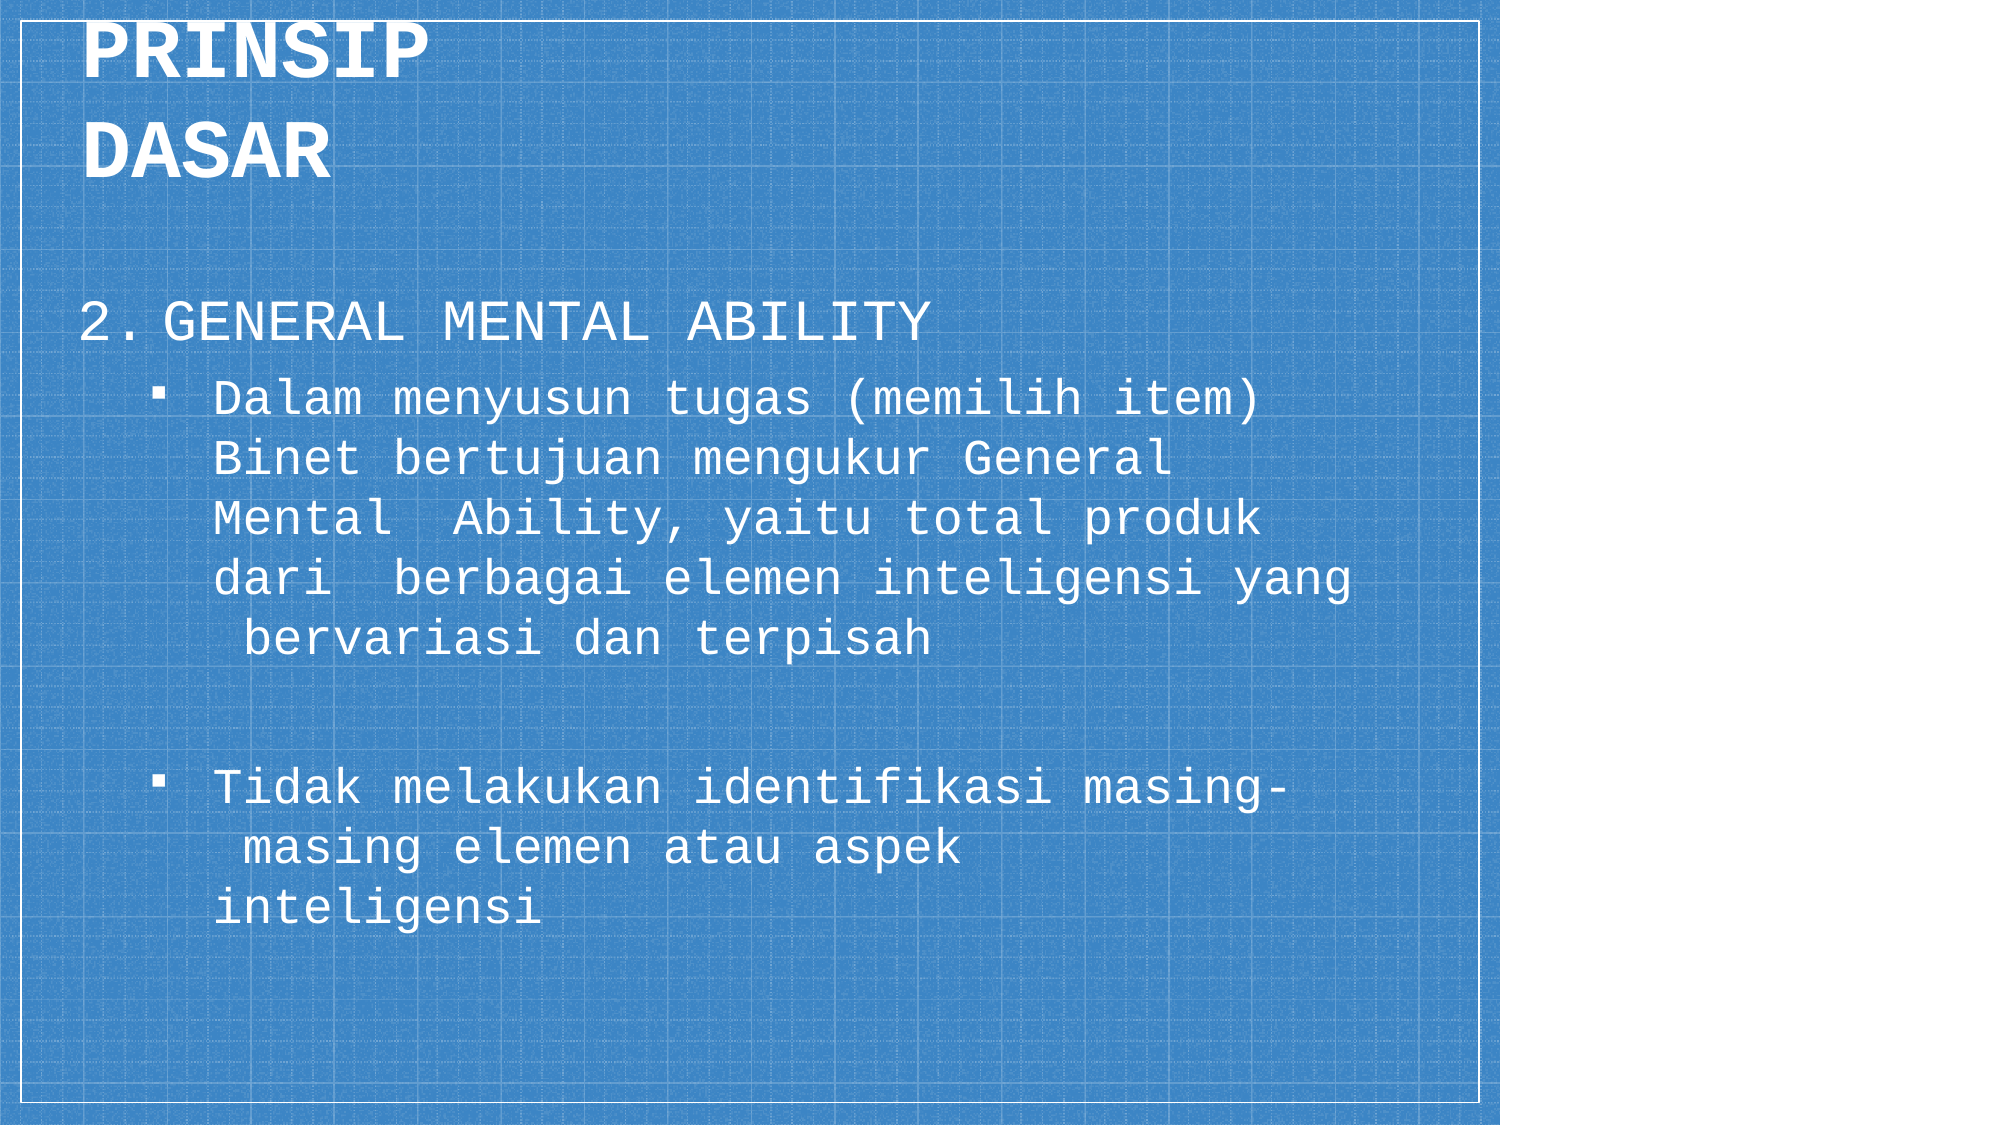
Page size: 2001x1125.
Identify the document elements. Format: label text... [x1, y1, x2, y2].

text_box GENERAL MENTAL ABILITY Dalam menyusun tugas (memilih item) Binet bertujuan mengukur General Mental Ability, yaitu total produk dari berbagai elemen inteligensi yang bervariasi dan terpisah Tidak melakukan identifikasi masing- masing elemen atau aspek inteligensi [75, 264, 1384, 858]
text_box [21, 21, 1480, 1103]
text_box [0, 0, 1500, 1125]
title PRINSIP DASAR [79, 40, 734, 145]
